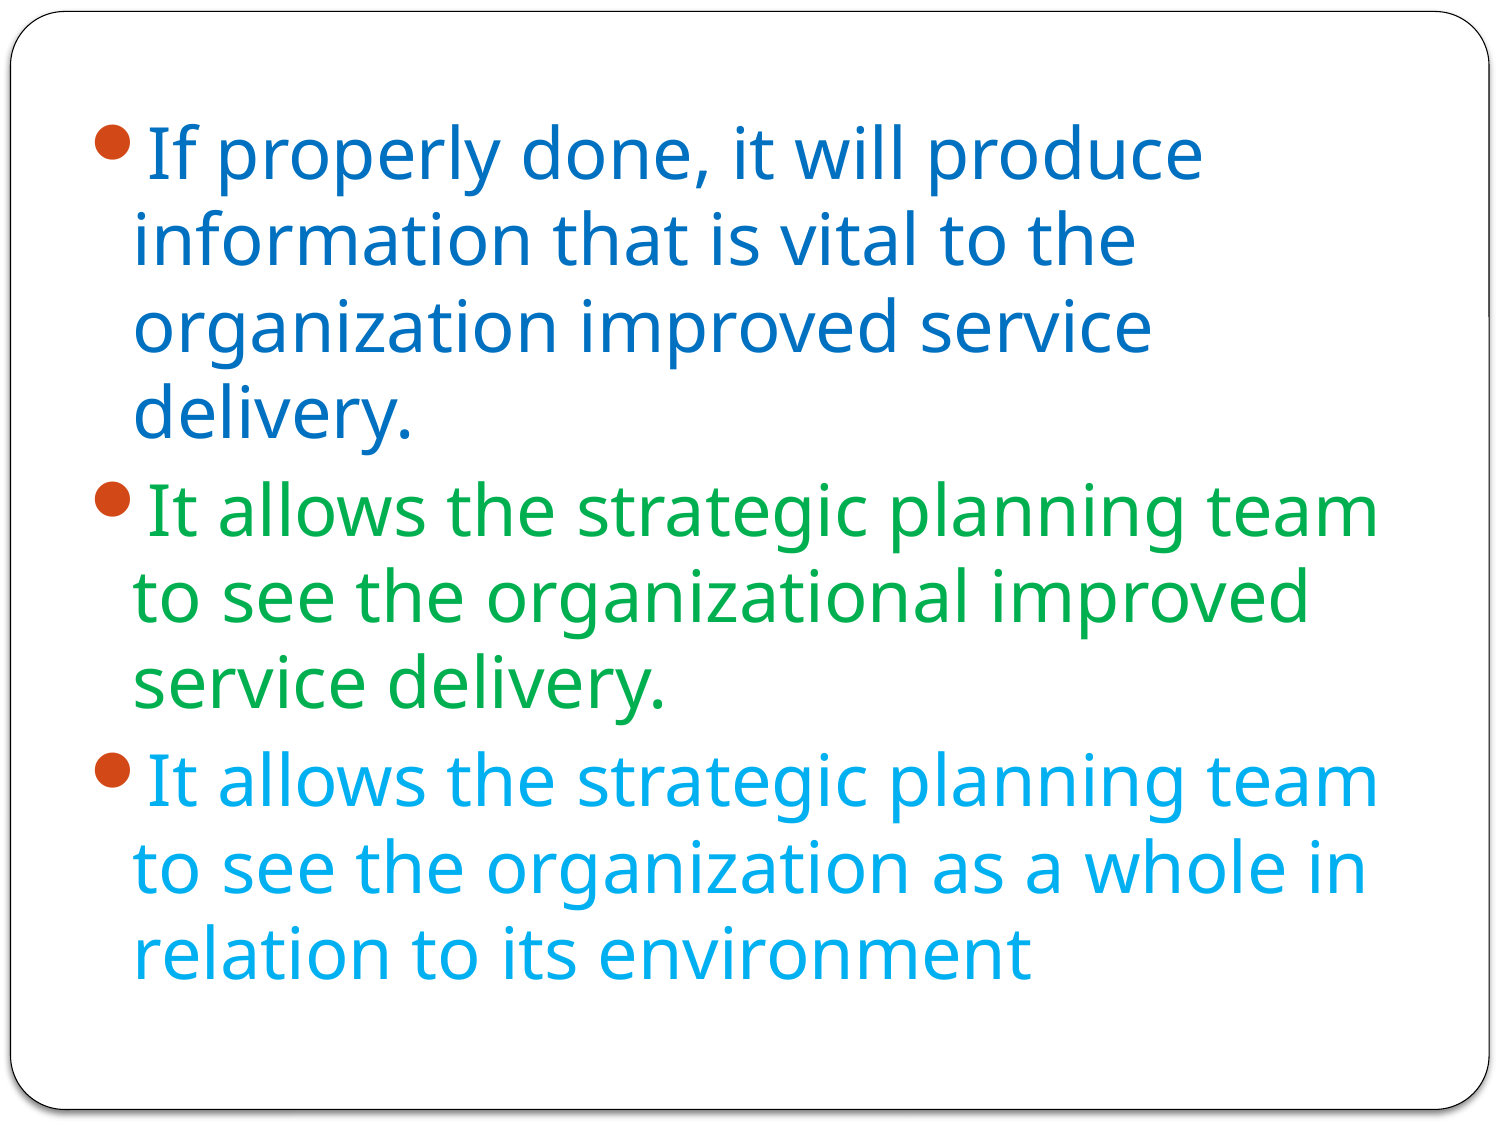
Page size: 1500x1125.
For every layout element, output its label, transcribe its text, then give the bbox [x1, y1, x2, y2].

list If properly done, it will produce information that is vital to the organization improved service delivery. It allows the strategic planning team to see the organizational improved service delivery. It allows the strategic planning team to see the organization as a whole in relation to its environment [75, 99, 1425, 1005]
